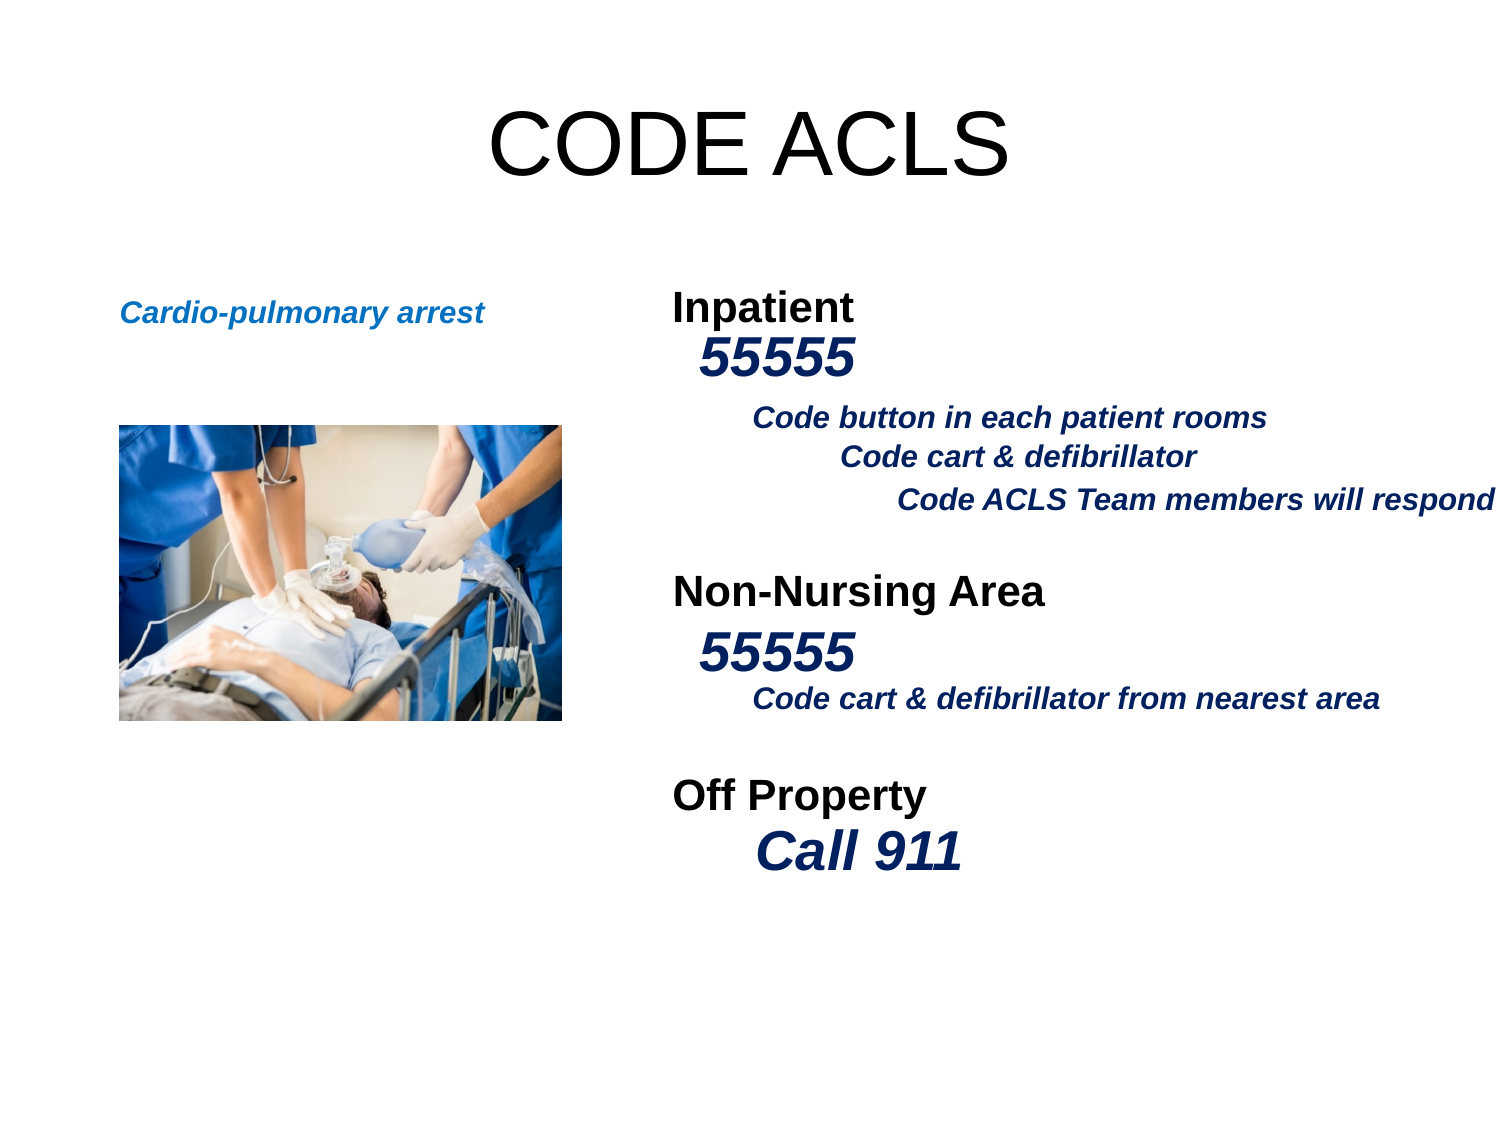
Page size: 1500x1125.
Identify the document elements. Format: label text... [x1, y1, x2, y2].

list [118, 425, 562, 721]
text_box 55555 [684, 312, 871, 395]
title CODE ACLS [75, 45, 1425, 233]
text_box Code button in each patient rooms [737, 389, 1284, 442]
text_box Code cart & defibrillator [825, 429, 1213, 482]
text_box Code ACLS Team members will respond [882, 471, 1500, 525]
text_box 55555 [684, 607, 871, 690]
text_box Non-Nursing Area [658, 555, 1061, 623]
text_box Code cart & defibrillator from nearest area [737, 671, 1397, 724]
text_box Cardio-pulmonary arrest [104, 284, 501, 337]
text_box Off Property [657, 759, 943, 827]
text_box Inpatient [657, 271, 870, 339]
text_box Call 911 [740, 806, 979, 889]
